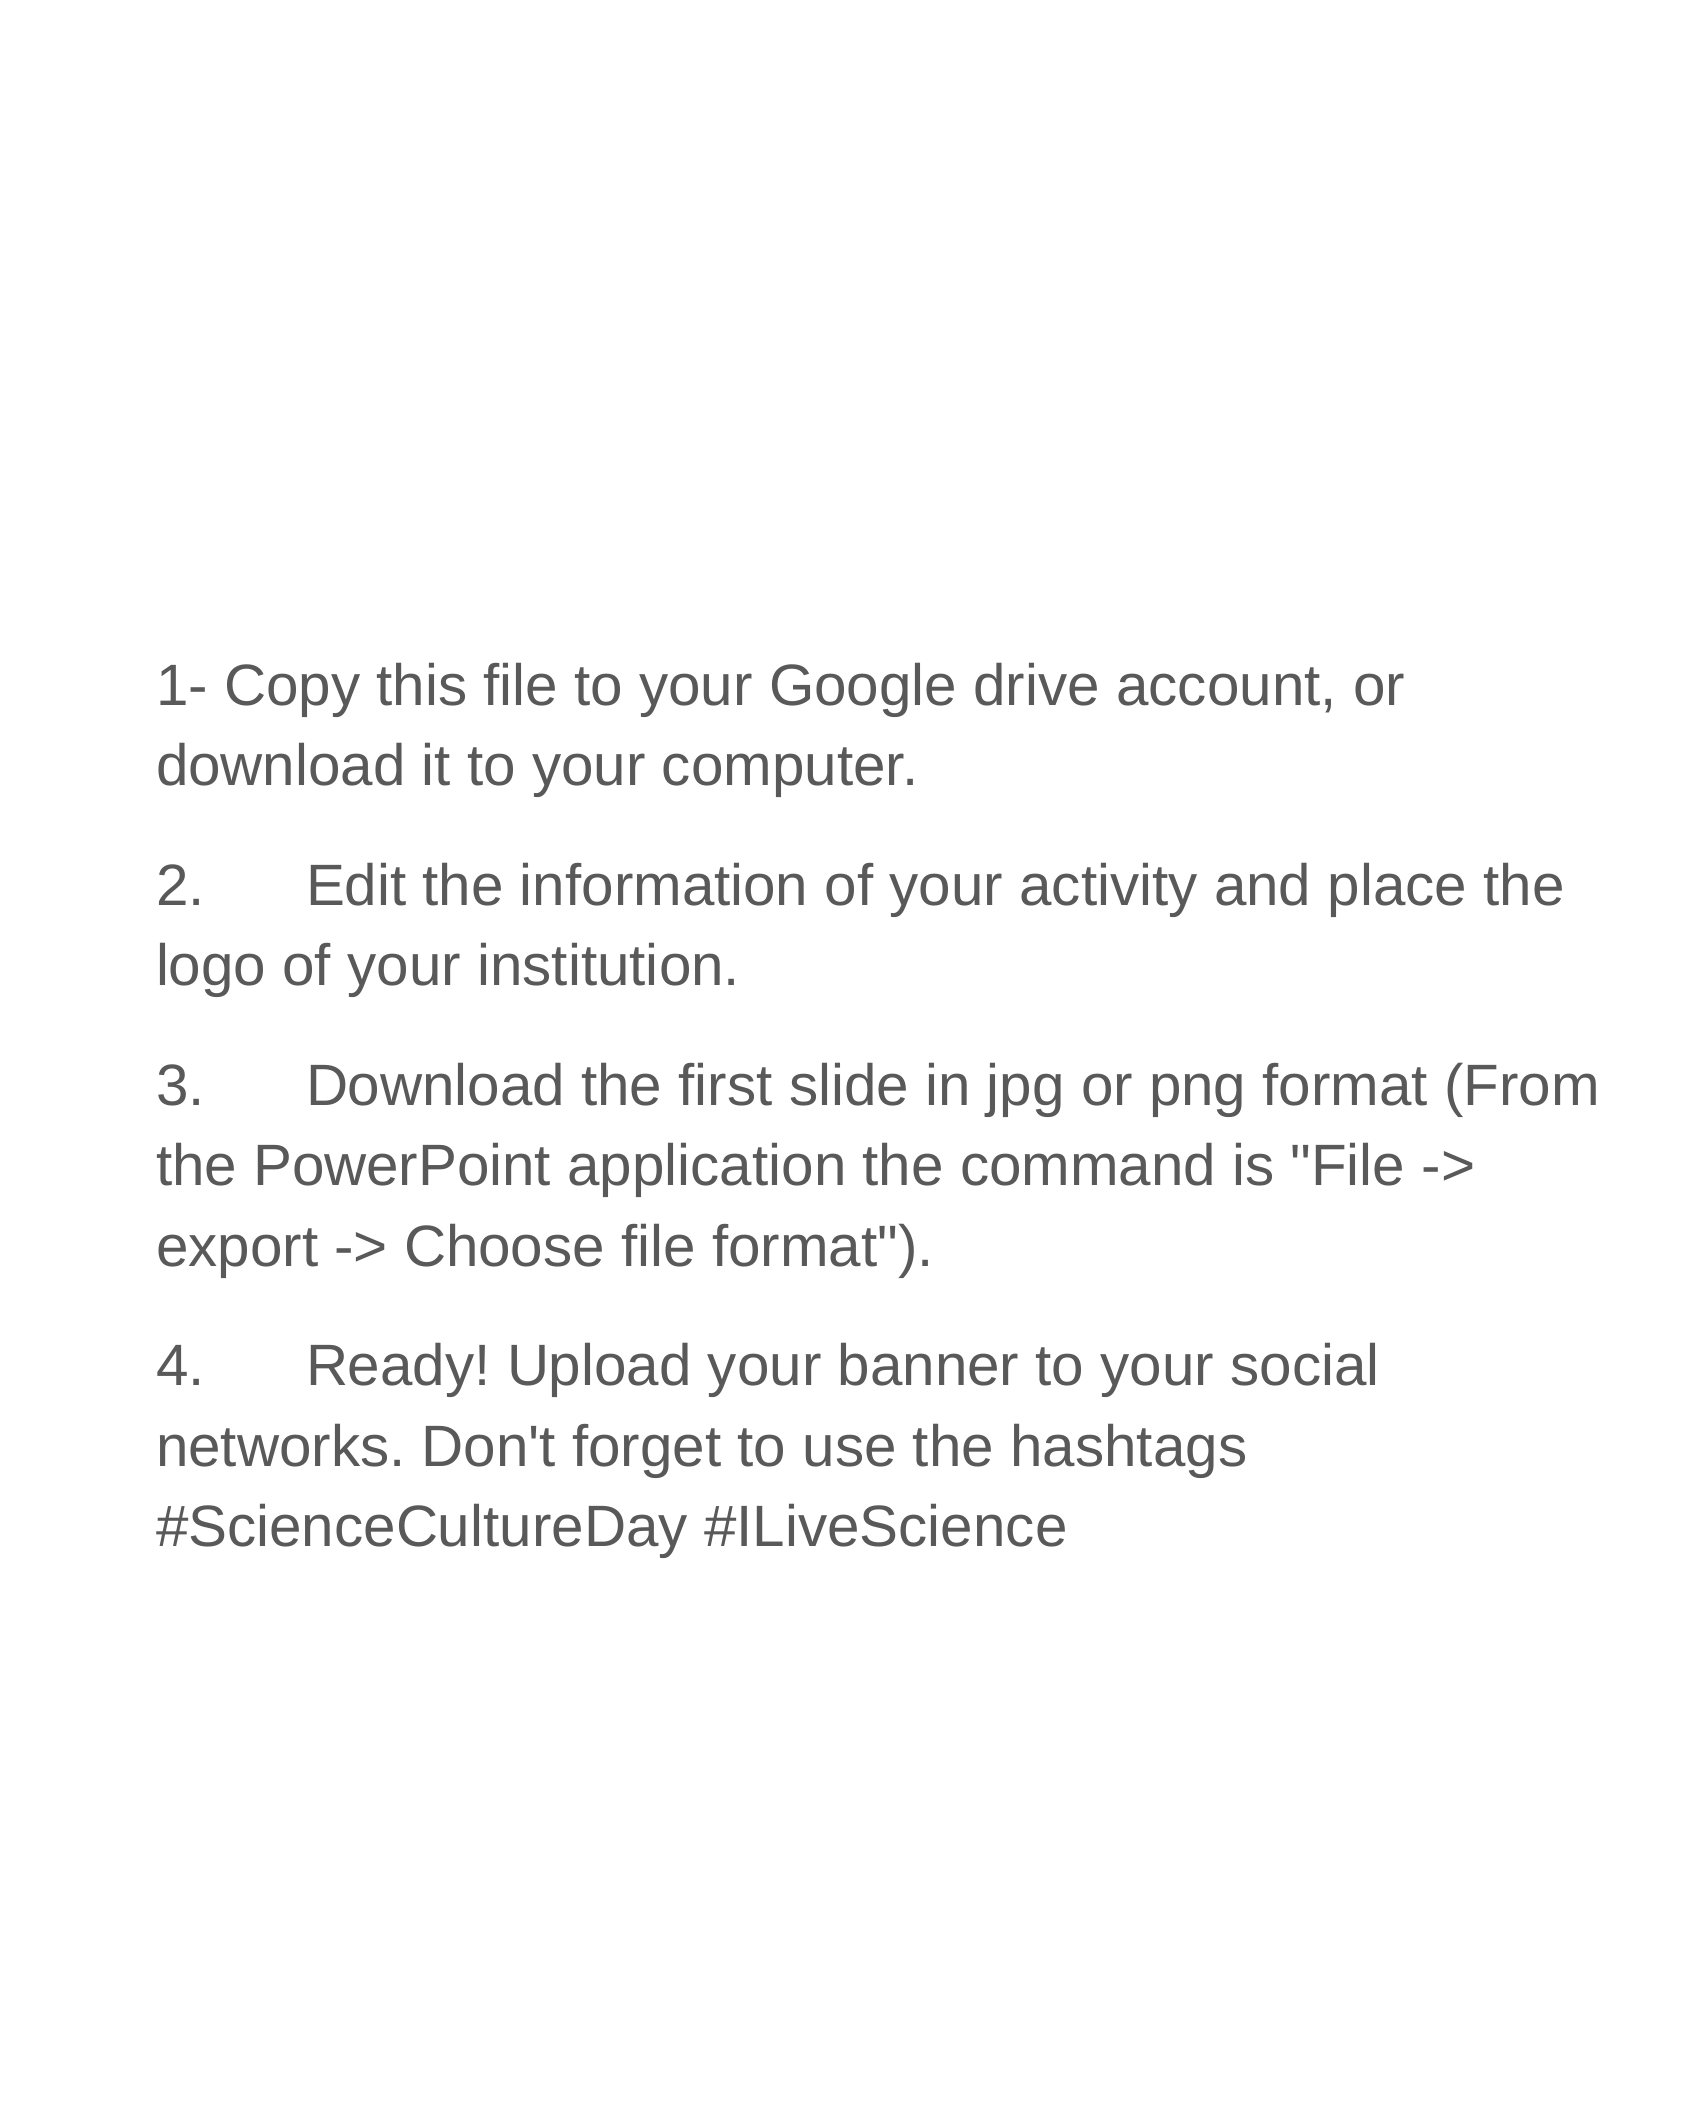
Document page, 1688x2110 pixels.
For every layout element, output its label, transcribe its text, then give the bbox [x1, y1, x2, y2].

list 1- Copy this file to your Google drive account, or download it to your computer. 2. Edit the information of your activity and place the logo of your institution. 3. Download the first slide in jpg or png format (From the PowerPoint application the command is "File -> export -> Choose file format"). 4. Ready! Upload your banner to your social networks. Don't forget to use the hashtags #ScienceCultureDay #ILiveScience [57, 612, 1630, 1978]
